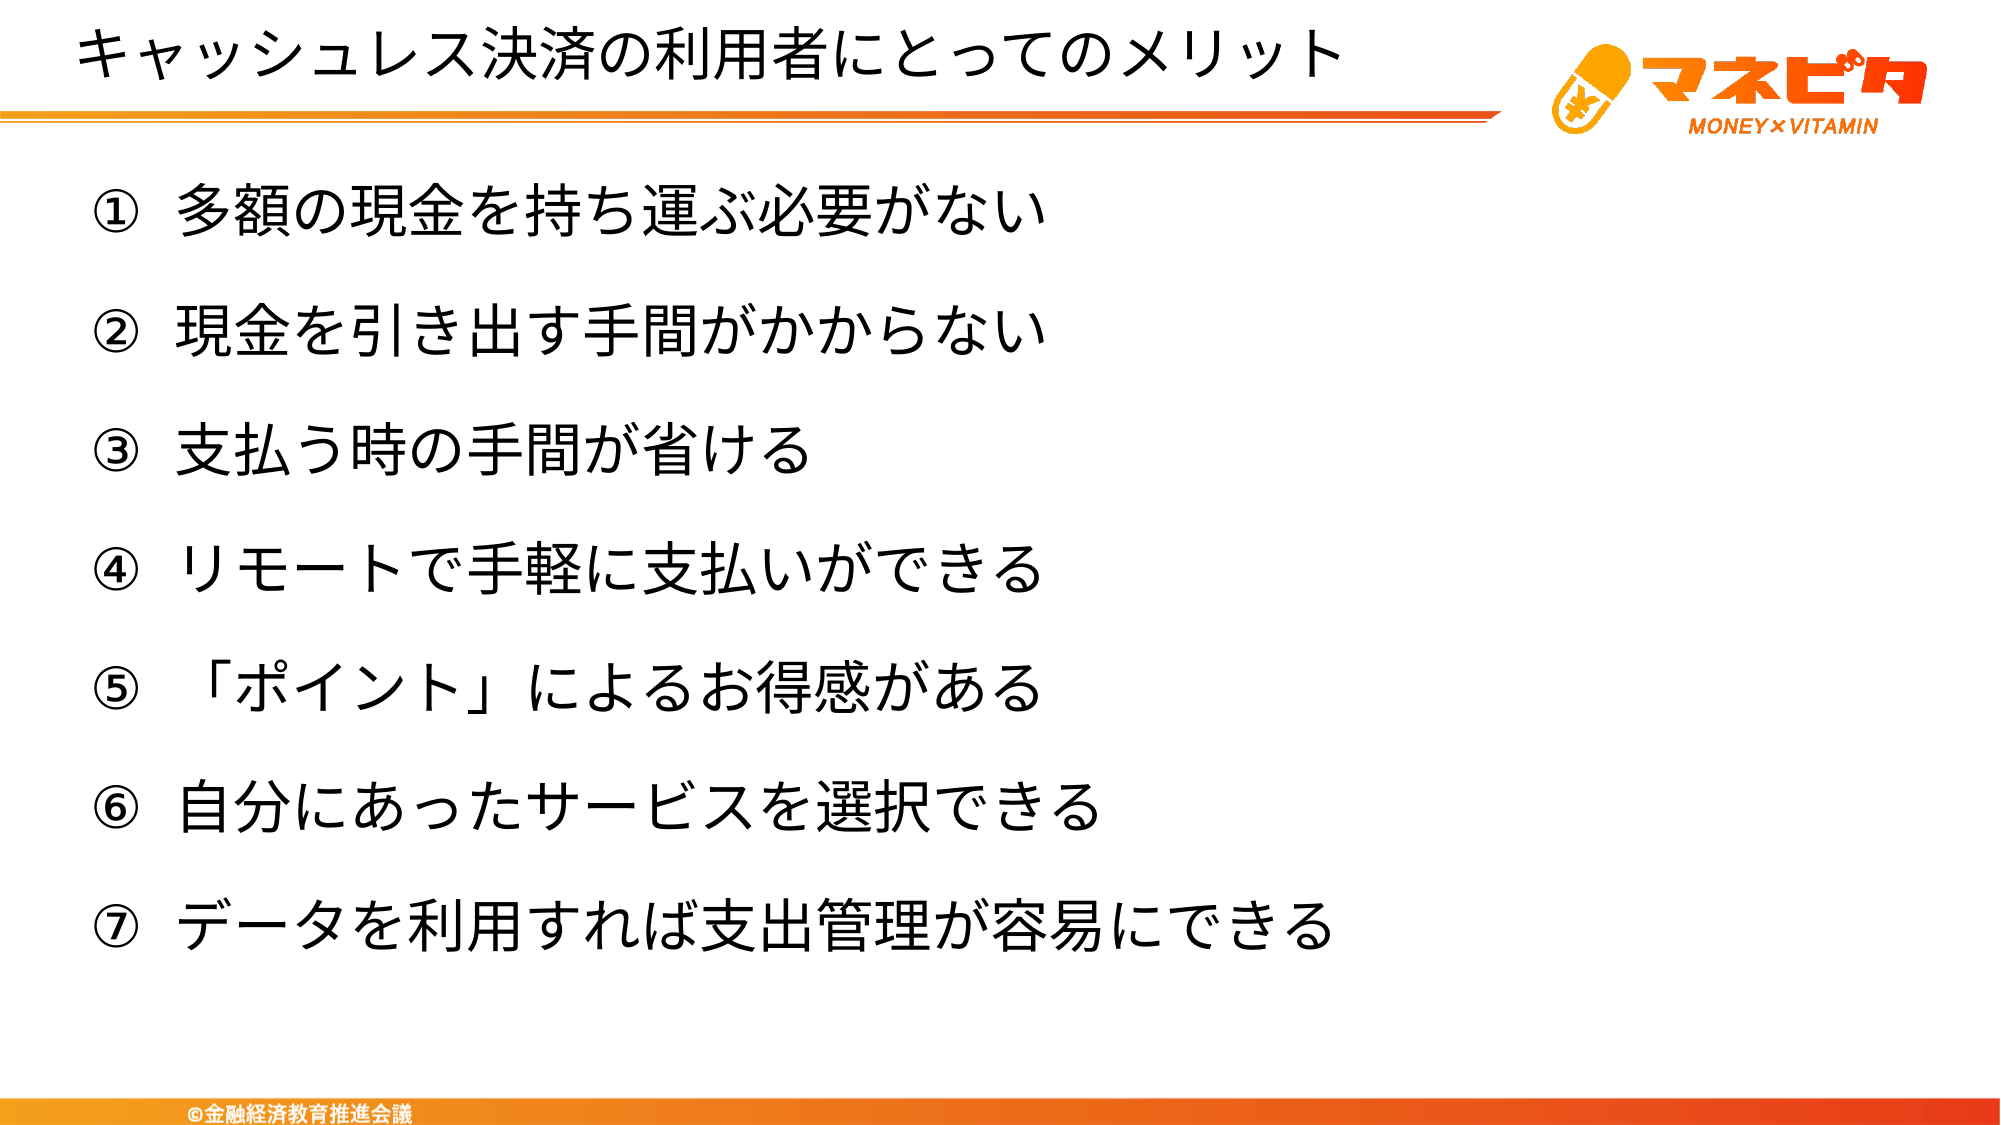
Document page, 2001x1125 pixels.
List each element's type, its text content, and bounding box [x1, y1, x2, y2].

picture [0, 1071, 2000, 1125]
text_box 多額の現金を持ち運ぶ必要がない 現金を引き出す手間がかからない 支払う時の手間が省ける リモートで手軽に支払いができる 「ポイント」によるお得感がある 自分にあったサービスを選択できる データを利用すれば支出管理が容易にできる [75, 167, 1479, 1037]
picture [1552, 44, 1927, 134]
text_box キャッシュレス決済の利用者にとってのメリット [58, 9, 1559, 95]
picture [0, 71, 1540, 134]
